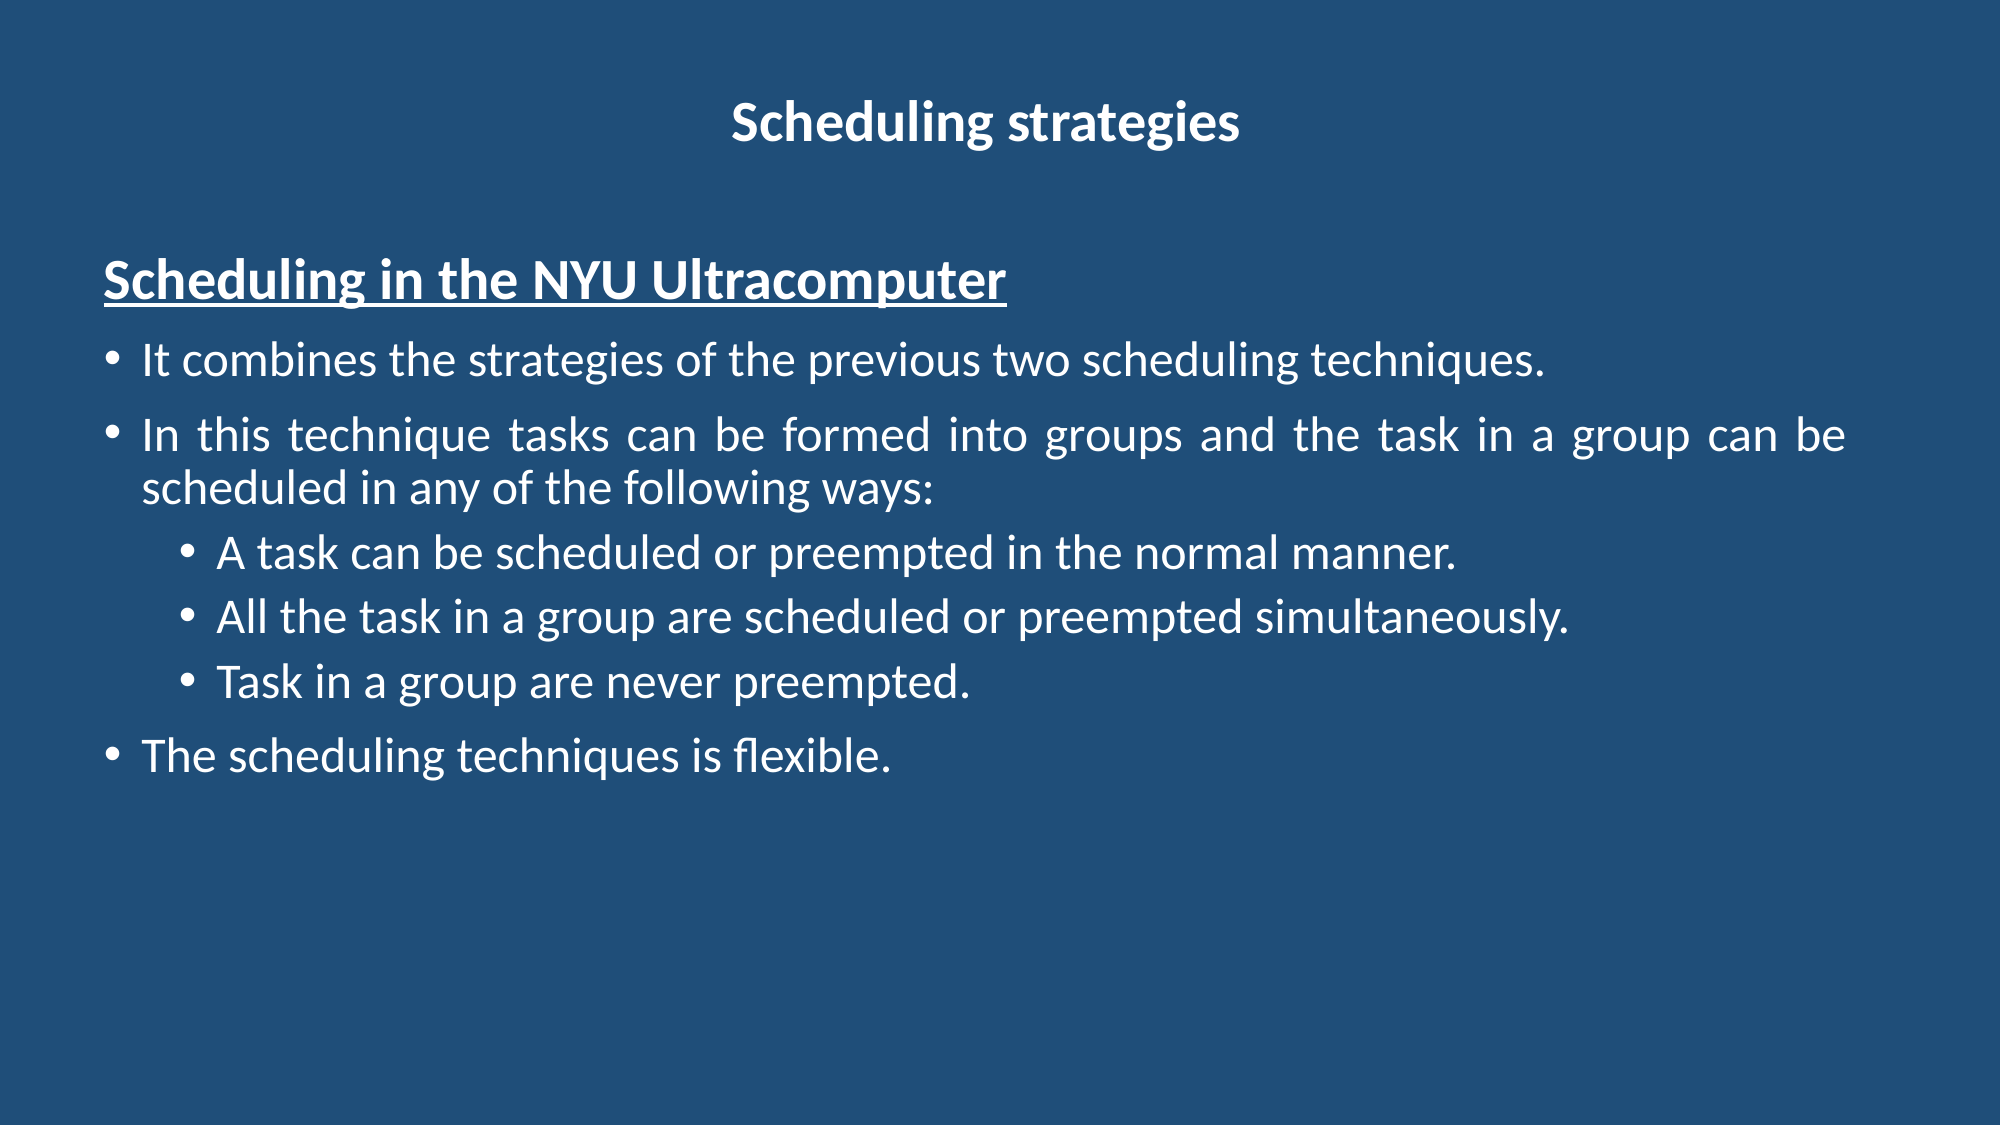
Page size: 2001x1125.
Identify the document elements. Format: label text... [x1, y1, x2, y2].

title Scheduling strategies [123, 88, 1849, 156]
list Scheduling in the NYU Ultracomputer It combines the strategies of the previous two scheduling techniques. In this technique tasks can be formed into groups and the task in a group can be scheduled in any of the following ways: A task can be scheduled or preempted in the normal manner. All the task in a group are scheduled or preempted simultaneously. Task in a group are never preempted. The scheduling techniques is flexible. [88, 160, 1863, 1002]
